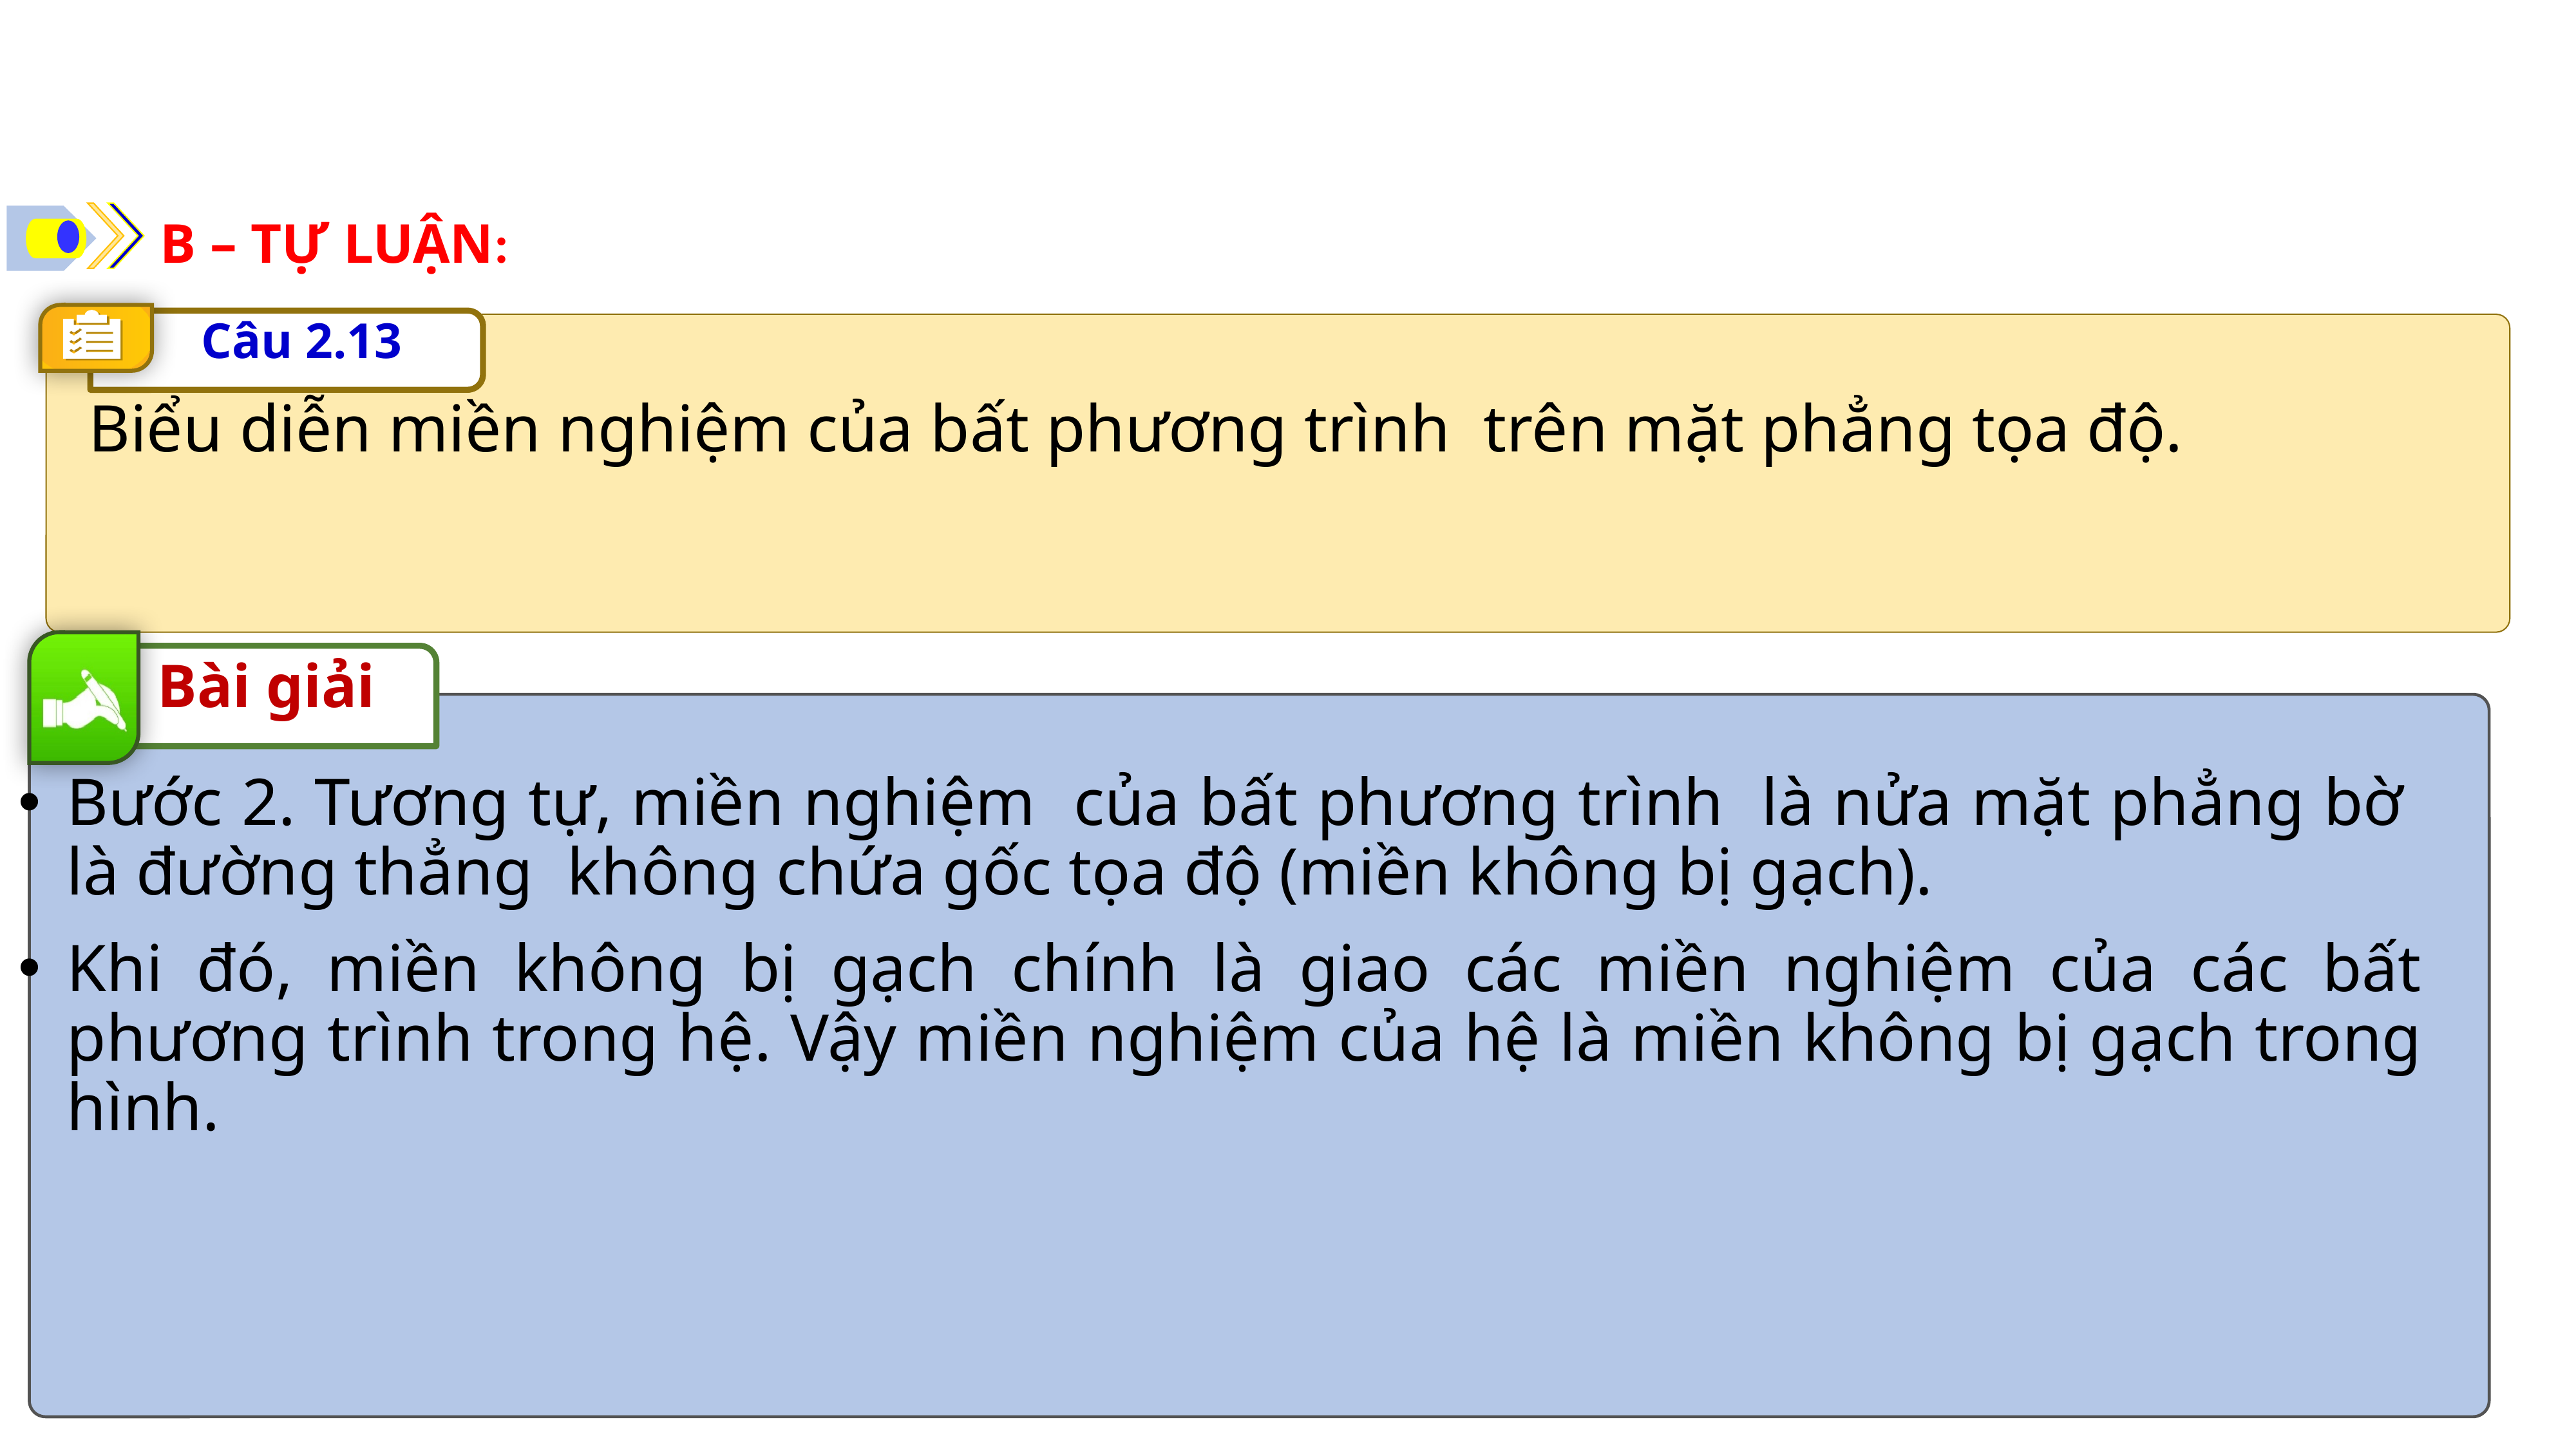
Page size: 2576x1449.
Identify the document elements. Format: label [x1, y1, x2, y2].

text_box [29, 632, 2490, 1417]
text_box [6, 200, 2031, 355]
text_box [40, 305, 2510, 656]
